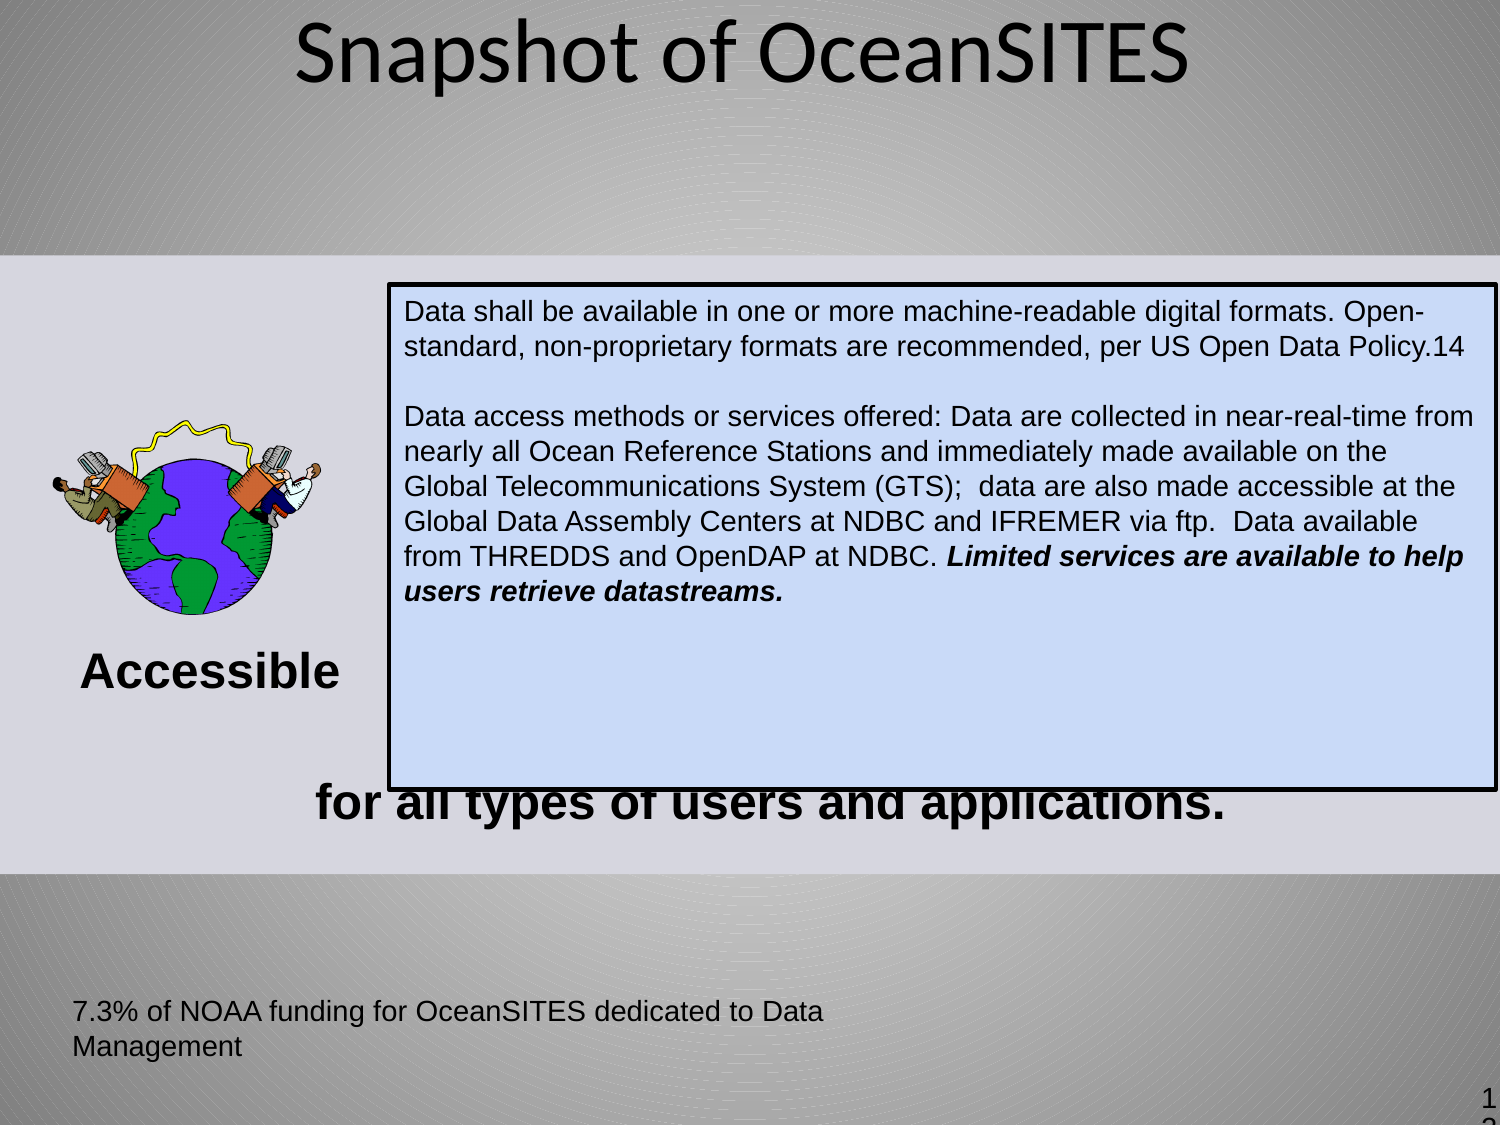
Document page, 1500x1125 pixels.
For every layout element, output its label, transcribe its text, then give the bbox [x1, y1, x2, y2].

text_box 7.3% of NOAA funding for OceanSITES dedicated to Data Management [56, 984, 930, 1082]
slide_number ‹#› [1466, 1082, 1496, 1113]
title Snapshot of OceanSITES [0, 2, 1488, 90]
text_box [50, 899, 1500, 1057]
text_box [0, 255, 1500, 875]
